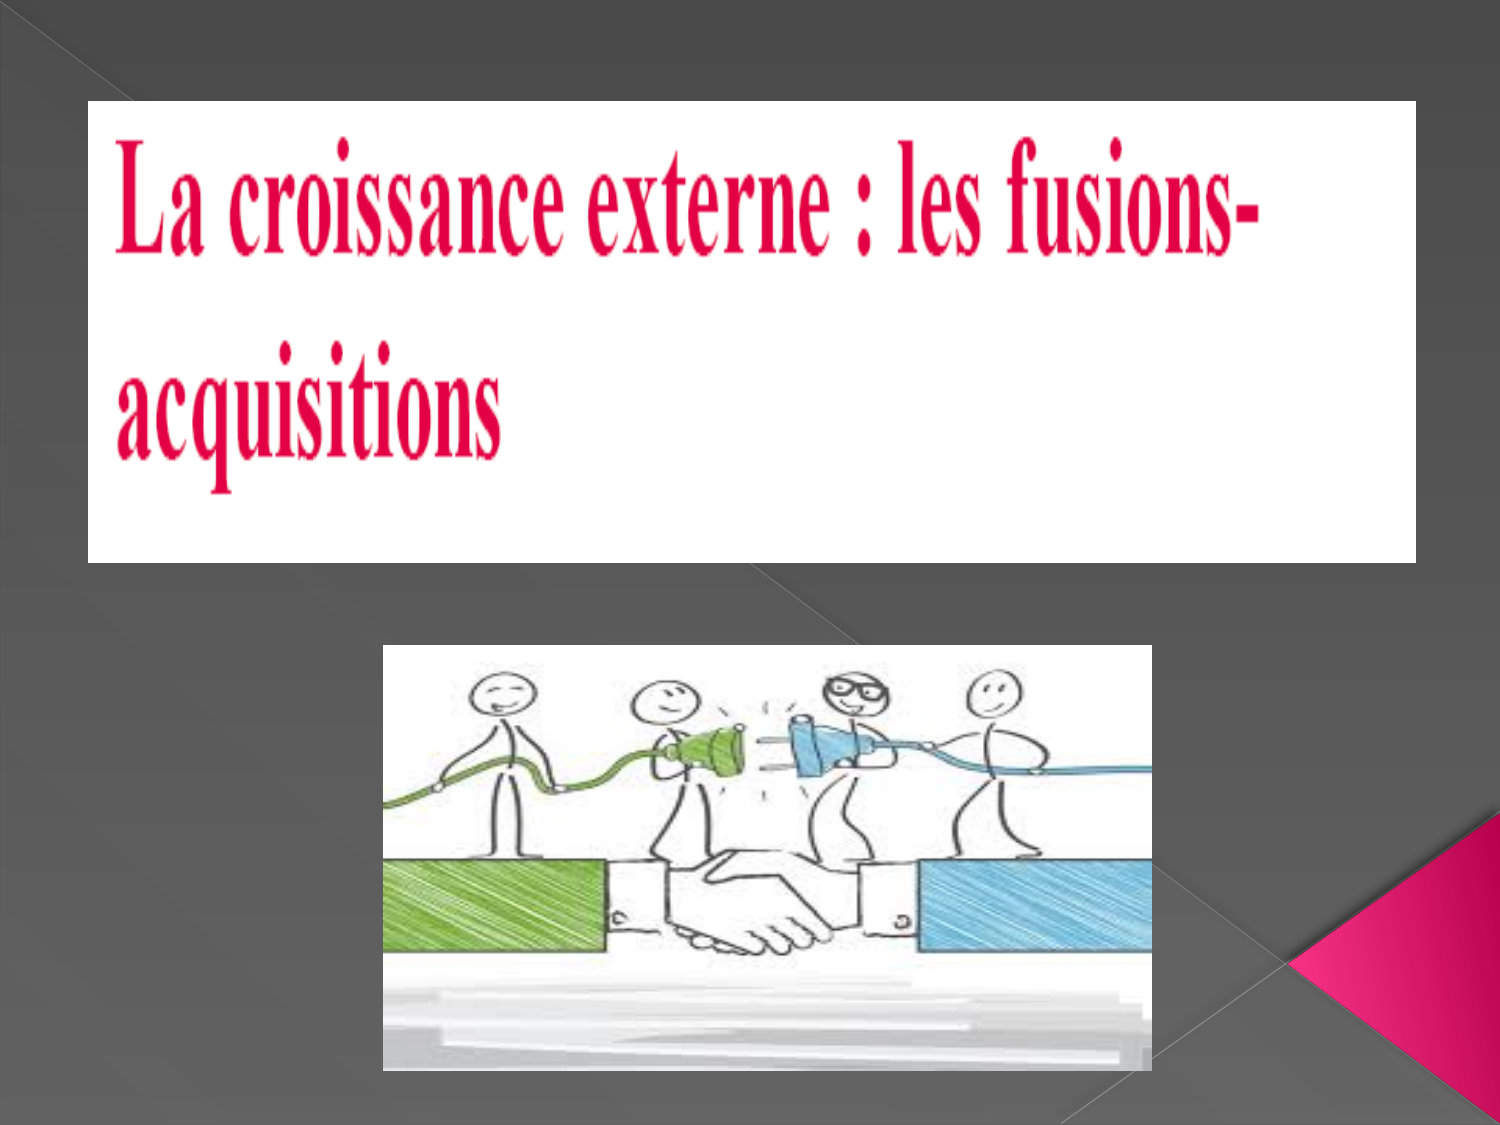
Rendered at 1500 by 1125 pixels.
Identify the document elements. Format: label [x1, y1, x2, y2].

picture [88, 101, 1416, 563]
picture [383, 644, 1152, 1071]
